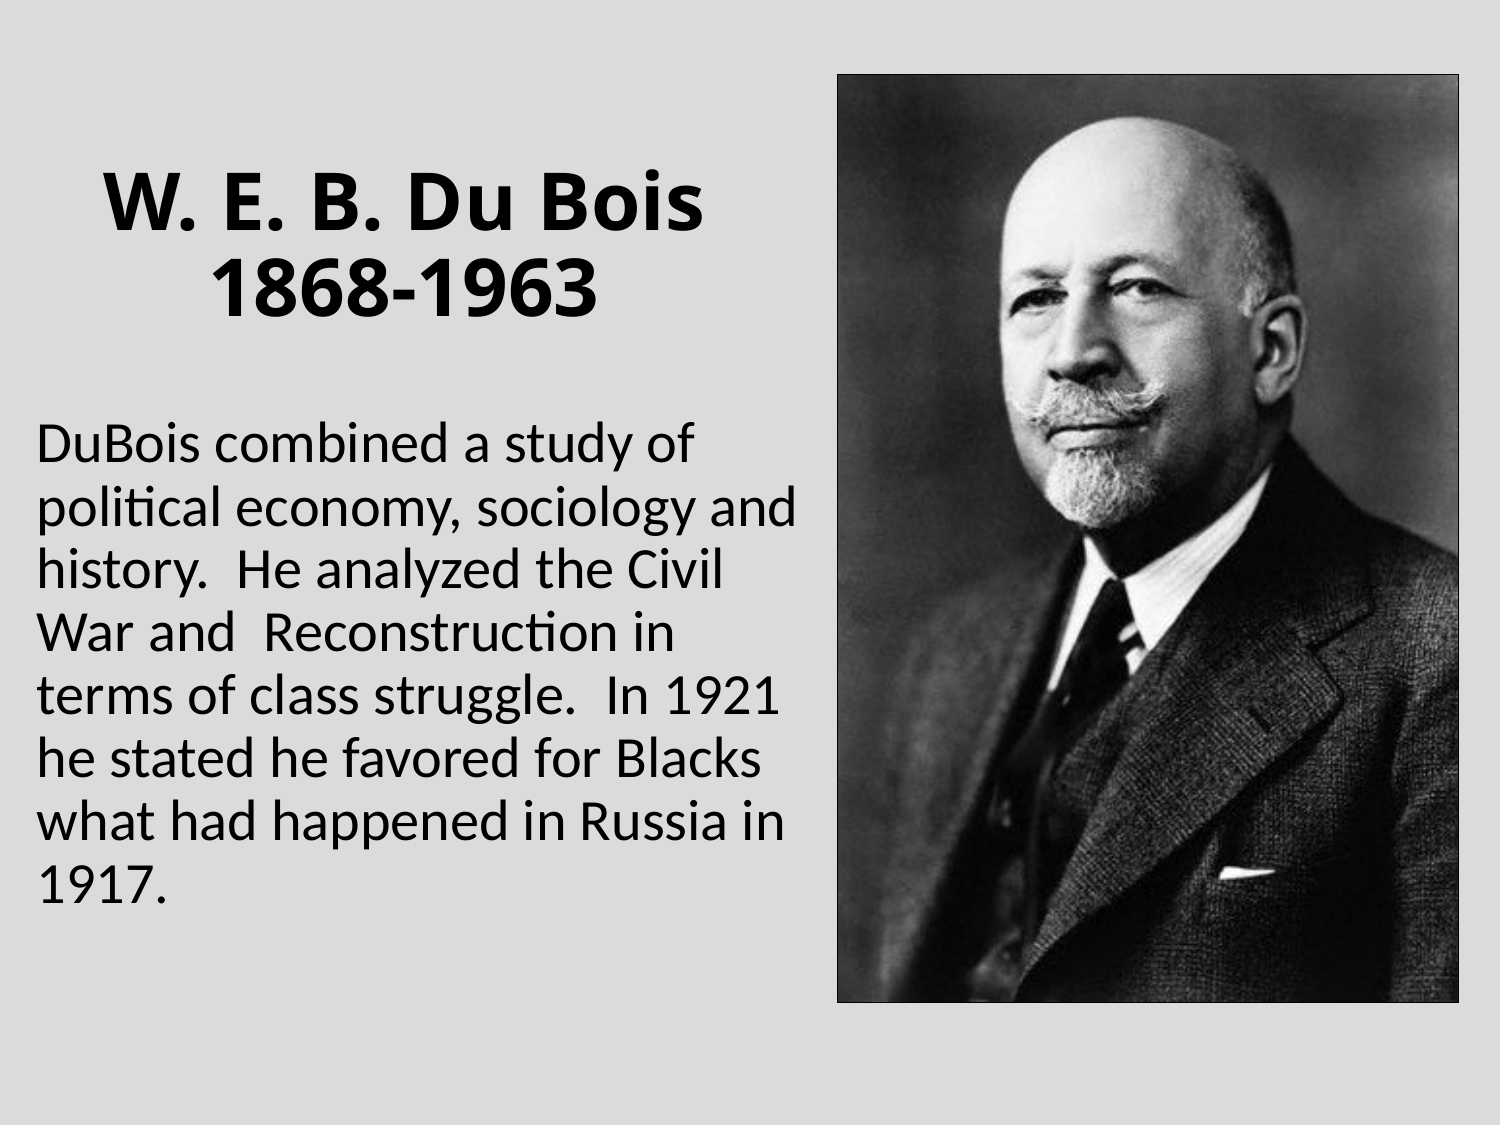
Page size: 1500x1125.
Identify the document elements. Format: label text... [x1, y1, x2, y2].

picture [837, 74, 1459, 1002]
list DuBois combined a study of political economy, sociology and history. He analyzed the Civil War and Reconstruction in terms of class struggle. In 1921 he stated he favored for Blacks what had happened in Russia in 1917. [21, 405, 822, 1125]
title W. E. B. Du Bois 1868-1963 [41, 154, 767, 342]
